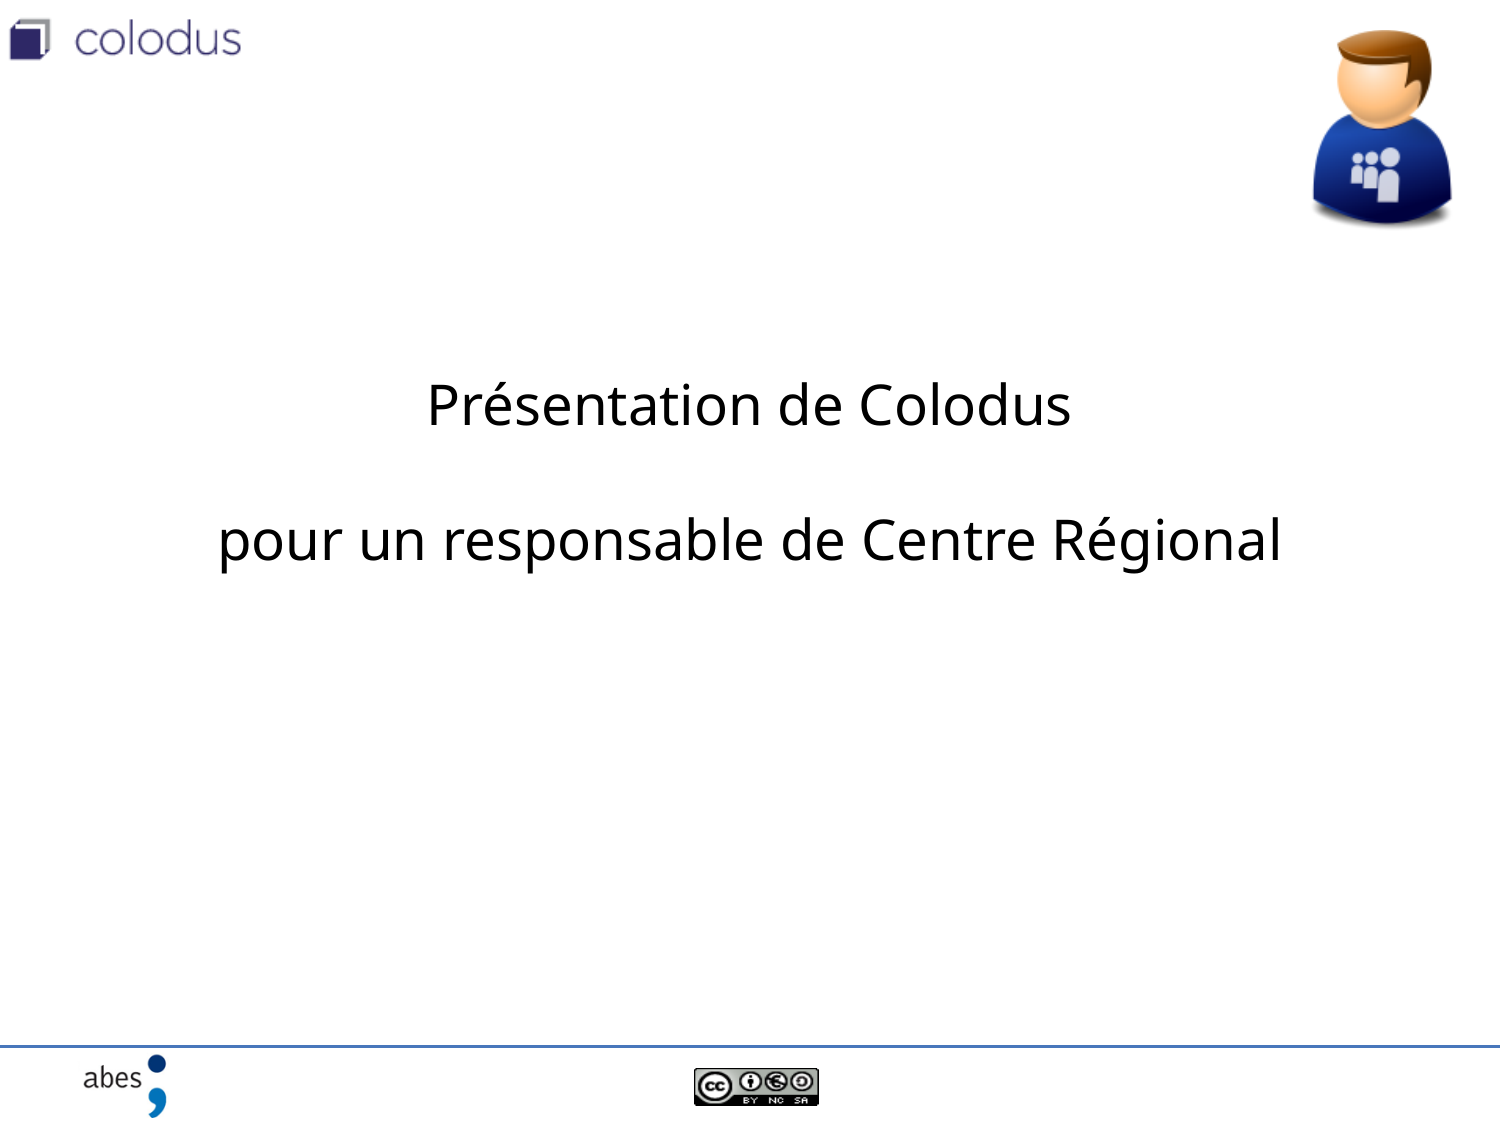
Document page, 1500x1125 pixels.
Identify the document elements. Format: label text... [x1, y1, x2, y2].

picture [694, 1068, 819, 1106]
title Présentation de Colodus pour un responsable de Centre Régional [112, 349, 1388, 591]
picture [1281, 30, 1482, 232]
picture [76, 1051, 178, 1118]
picture [0, 0, 261, 80]
